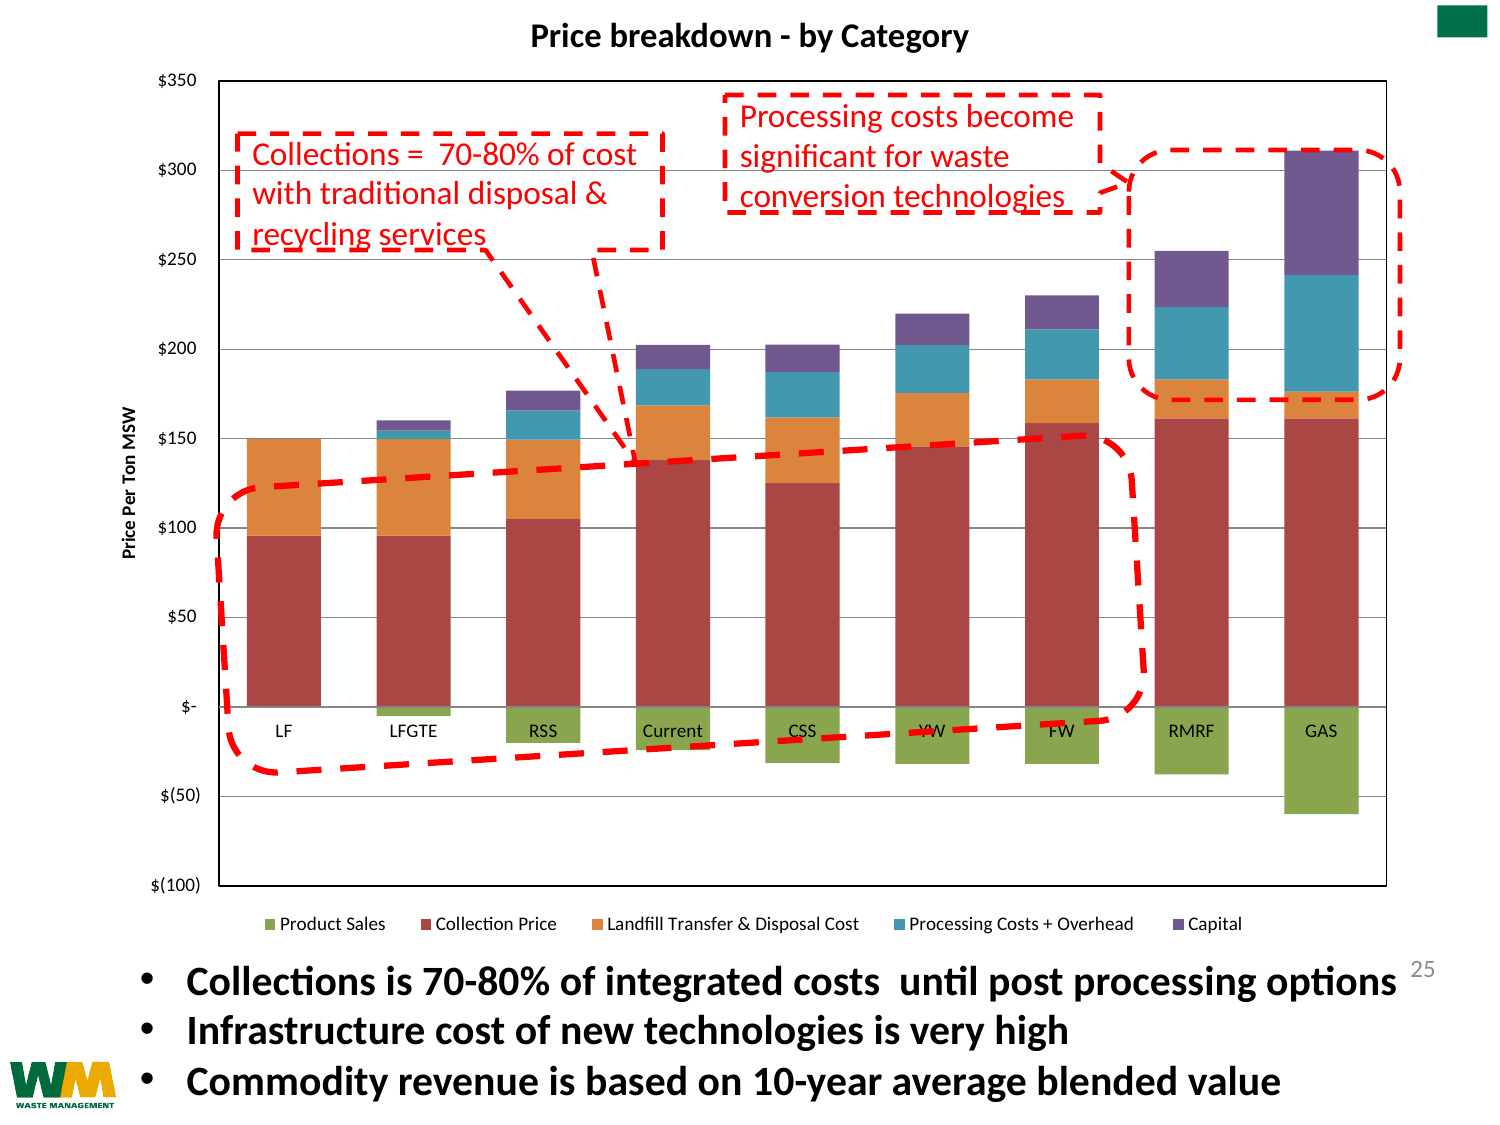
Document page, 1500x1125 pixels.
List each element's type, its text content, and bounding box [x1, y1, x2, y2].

picture [92, 0, 1408, 954]
text_box [1437, 5, 1488, 38]
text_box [724, 94, 1401, 401]
text_box Collections is 70-80% of integrated costs until post processing options Infrastructure cost of new technologies is very high Commodity revenue is based on 10-year average blended value [125, 954, 1414, 1111]
slide_number 25 [1414, 939, 1451, 995]
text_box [221, 133, 1139, 748]
picture [9, 1020, 117, 1125]
